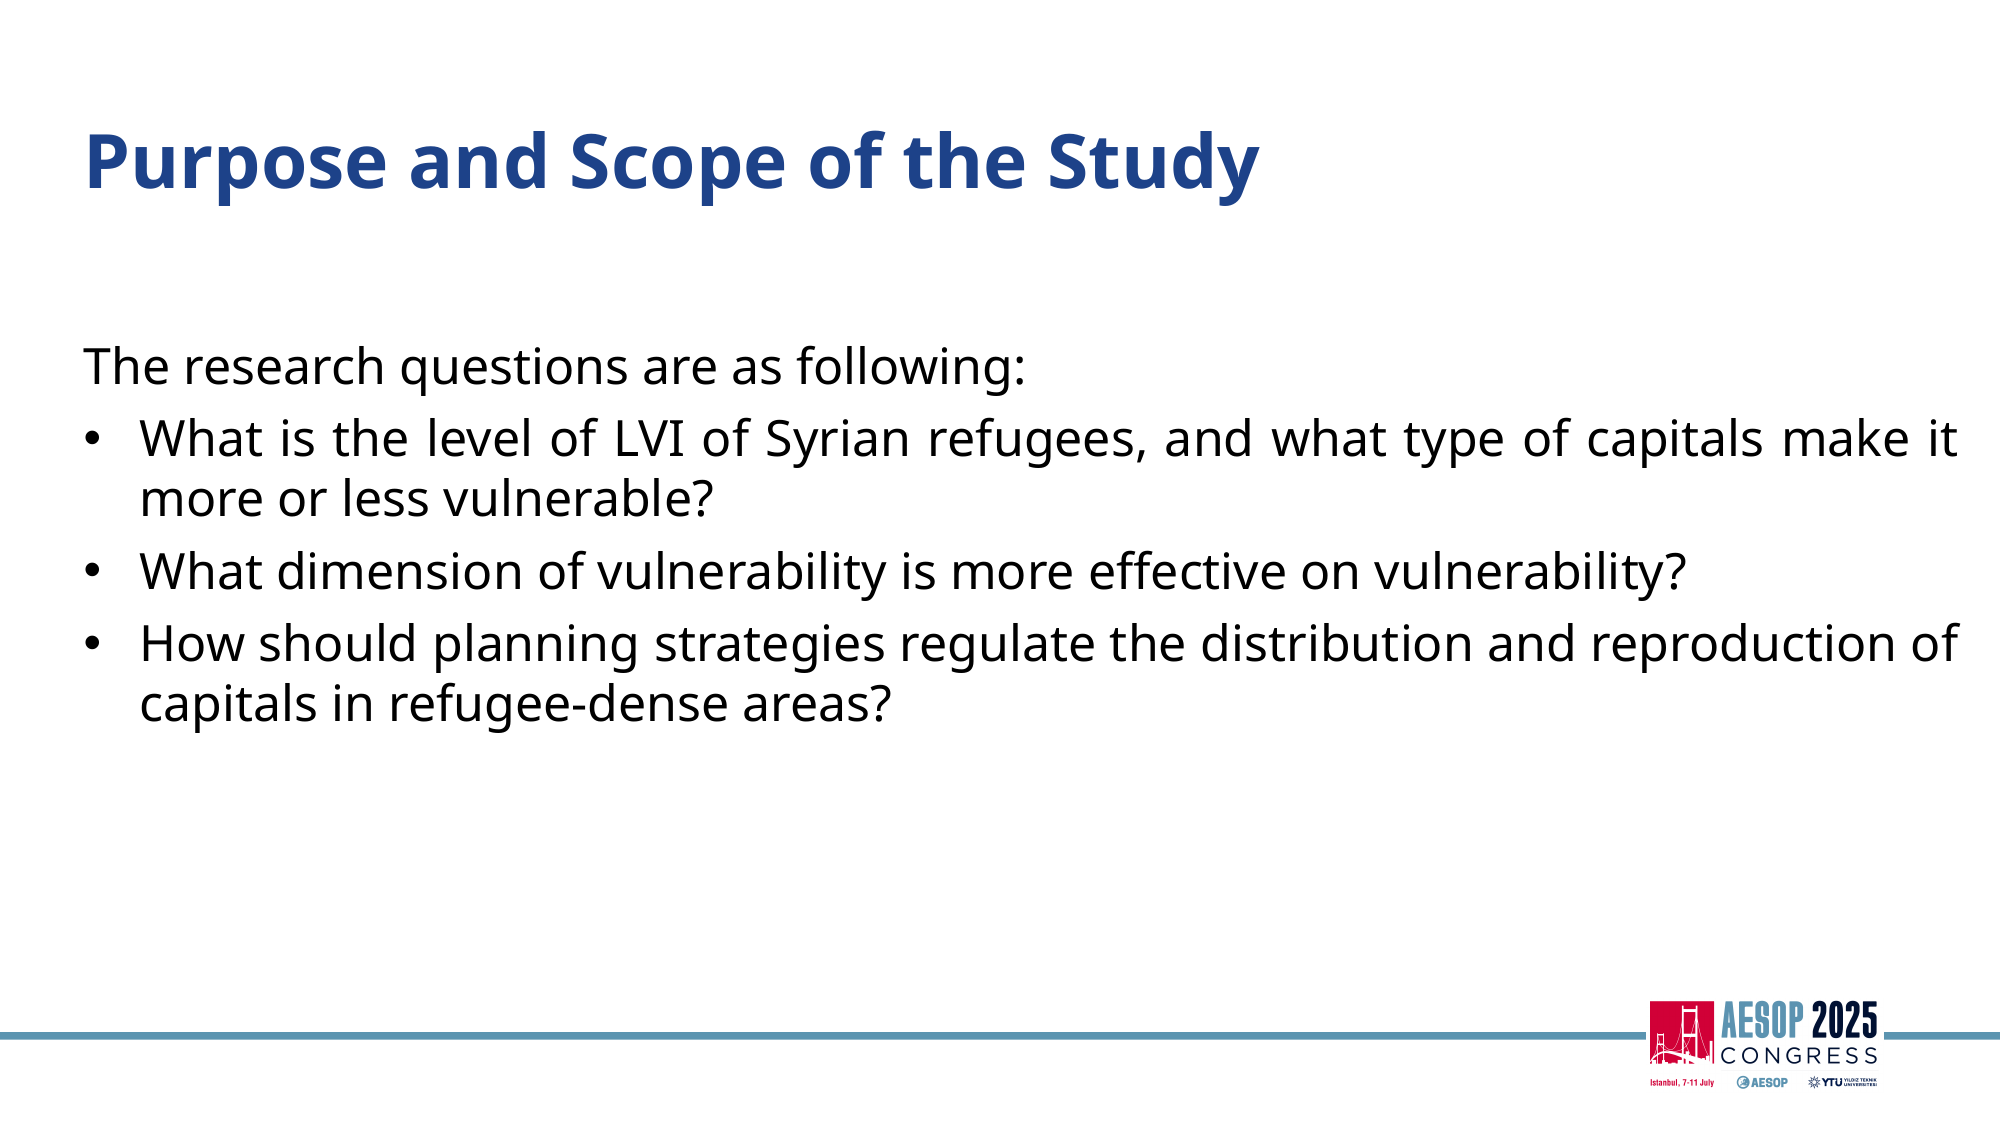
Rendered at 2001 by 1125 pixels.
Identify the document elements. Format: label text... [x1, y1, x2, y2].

text_box [1884, 1031, 2000, 1041]
text_box [0, 1031, 1646, 1041]
text_box The research questions are as following: What is the level of LVI of Syrian refugees, and what type of capitals make it more or less vulnerable? What dimension of vulnerability is more effective on vulnerability? How should planning strategies regulate the distribution and reproduction of capitals in refugee-dense areas? [68, 254, 1975, 954]
picture [1646, 998, 1884, 1093]
title Purpose and Scope of the Study [68, 73, 1939, 254]
